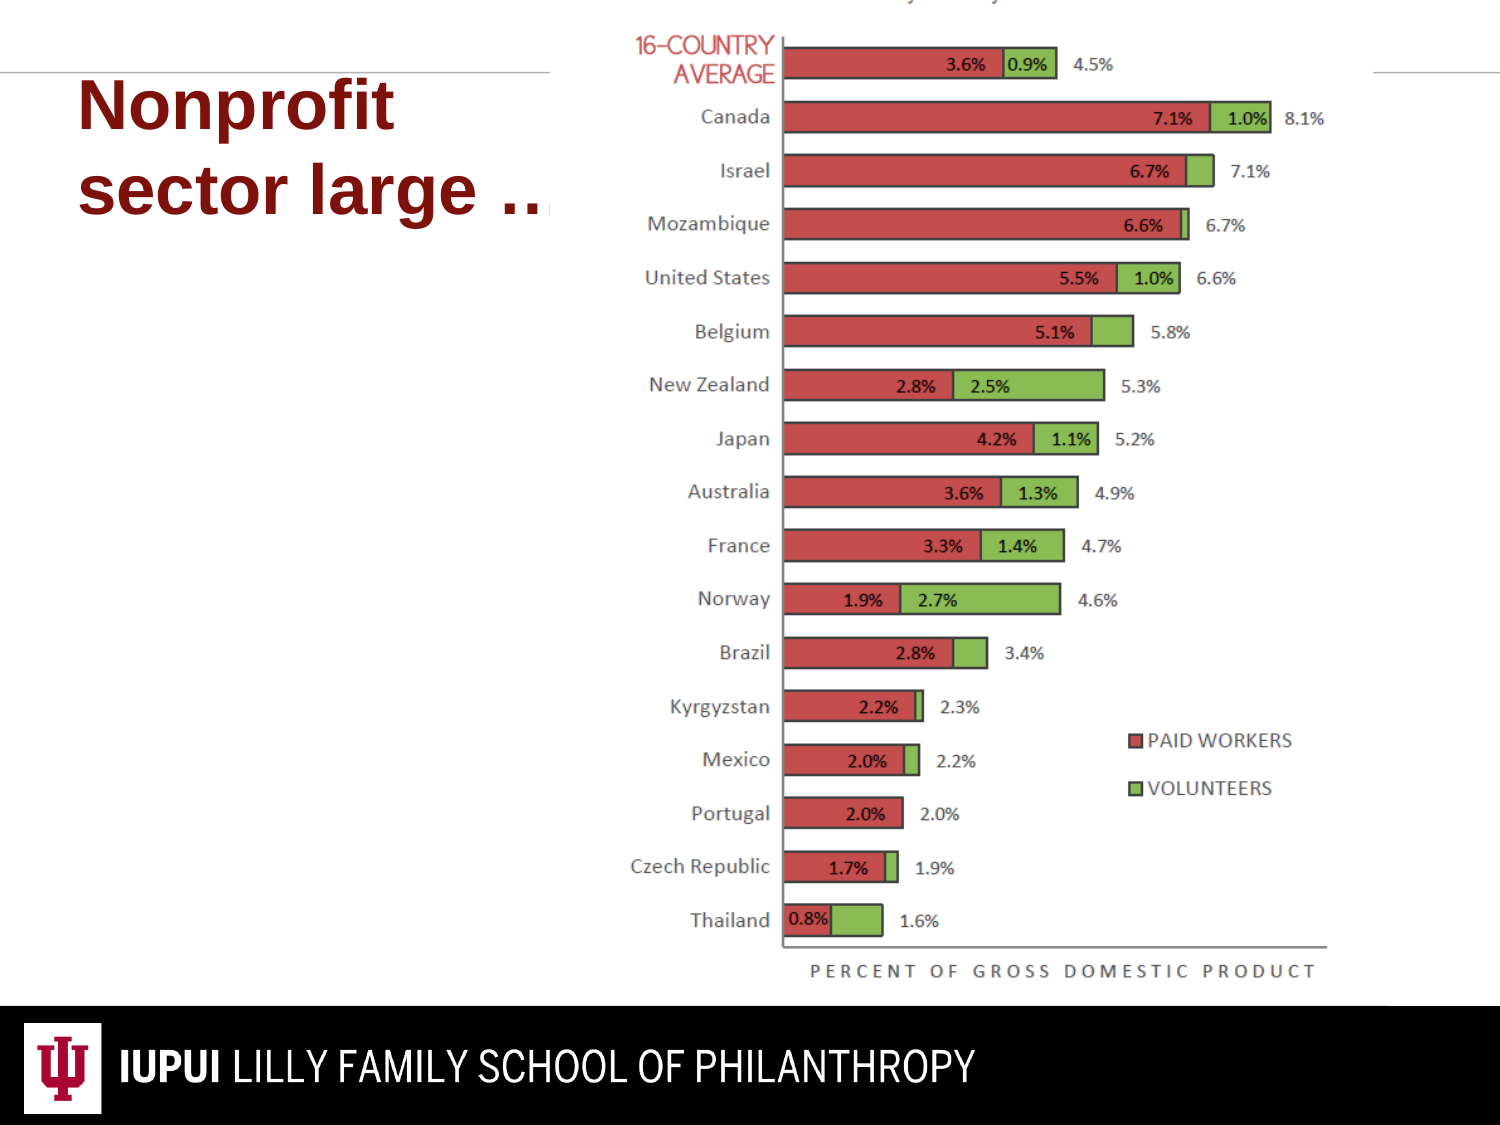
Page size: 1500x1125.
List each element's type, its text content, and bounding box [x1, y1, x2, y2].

picture [549, 0, 1374, 998]
title Nonprofit sector large … [62, 75, 544, 213]
picture [24, 1023, 975, 1114]
